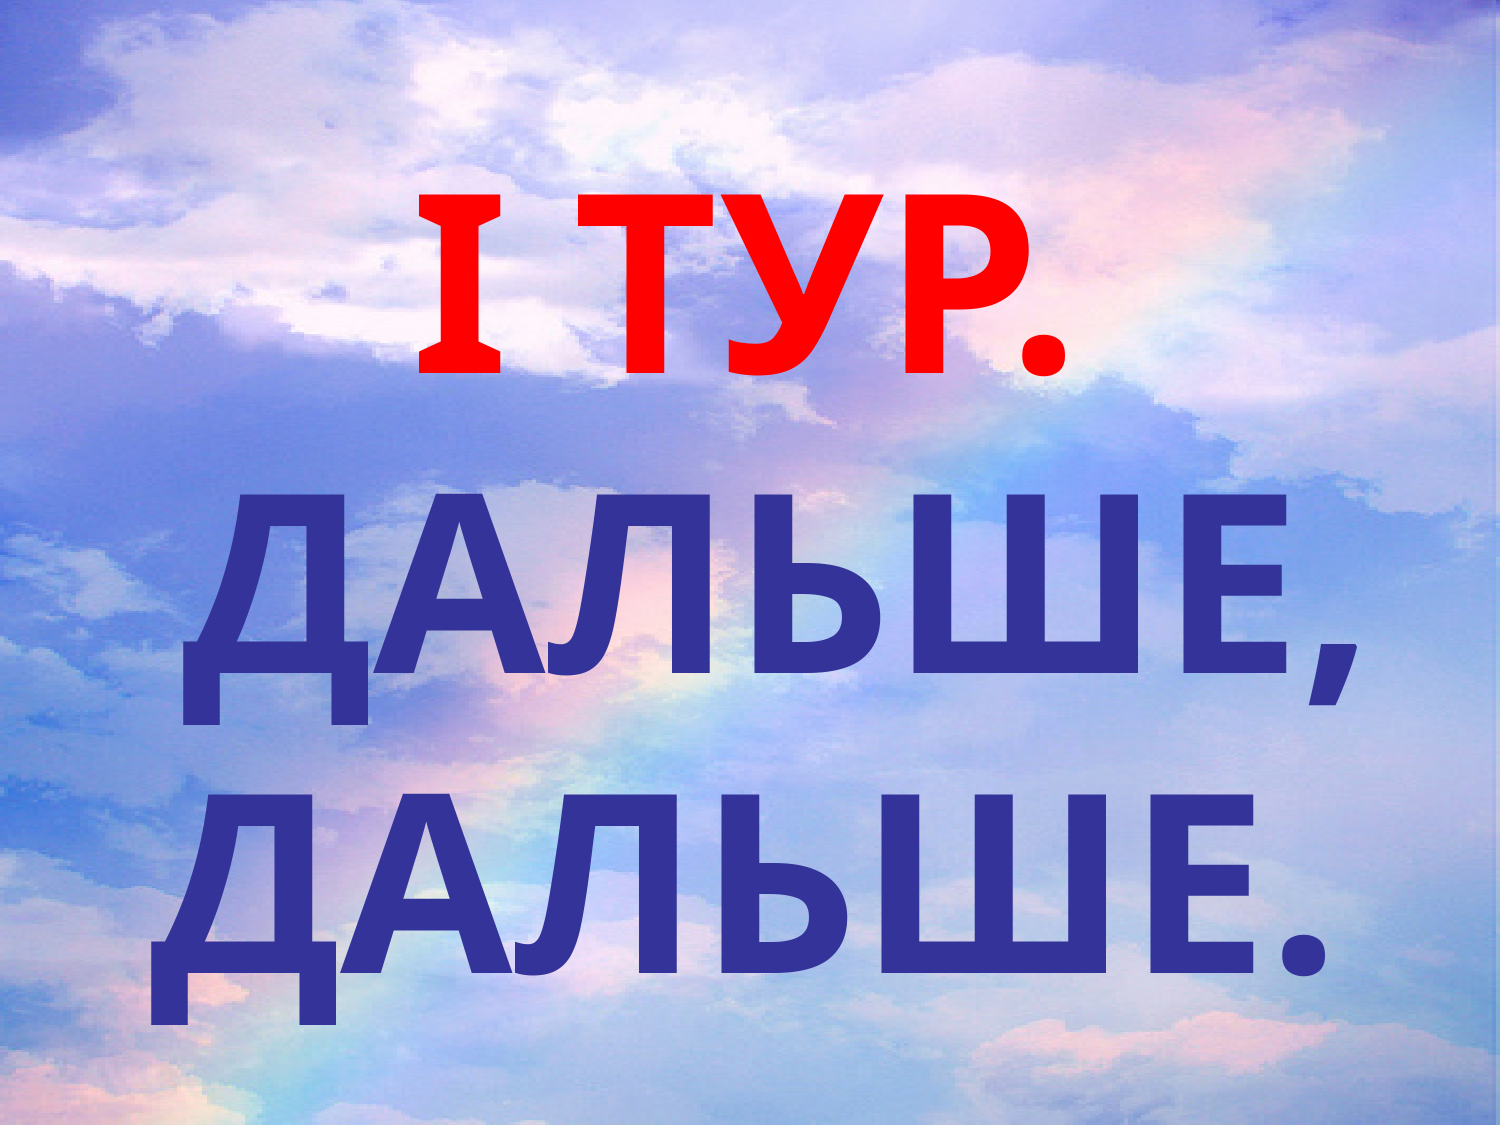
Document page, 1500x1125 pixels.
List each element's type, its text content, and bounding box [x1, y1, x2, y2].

title I ТУР. ДАЛЬШЕ, ДАЛЬШЕ. [23, 70, 1468, 1031]
picture [0, 0, 1500, 1125]
